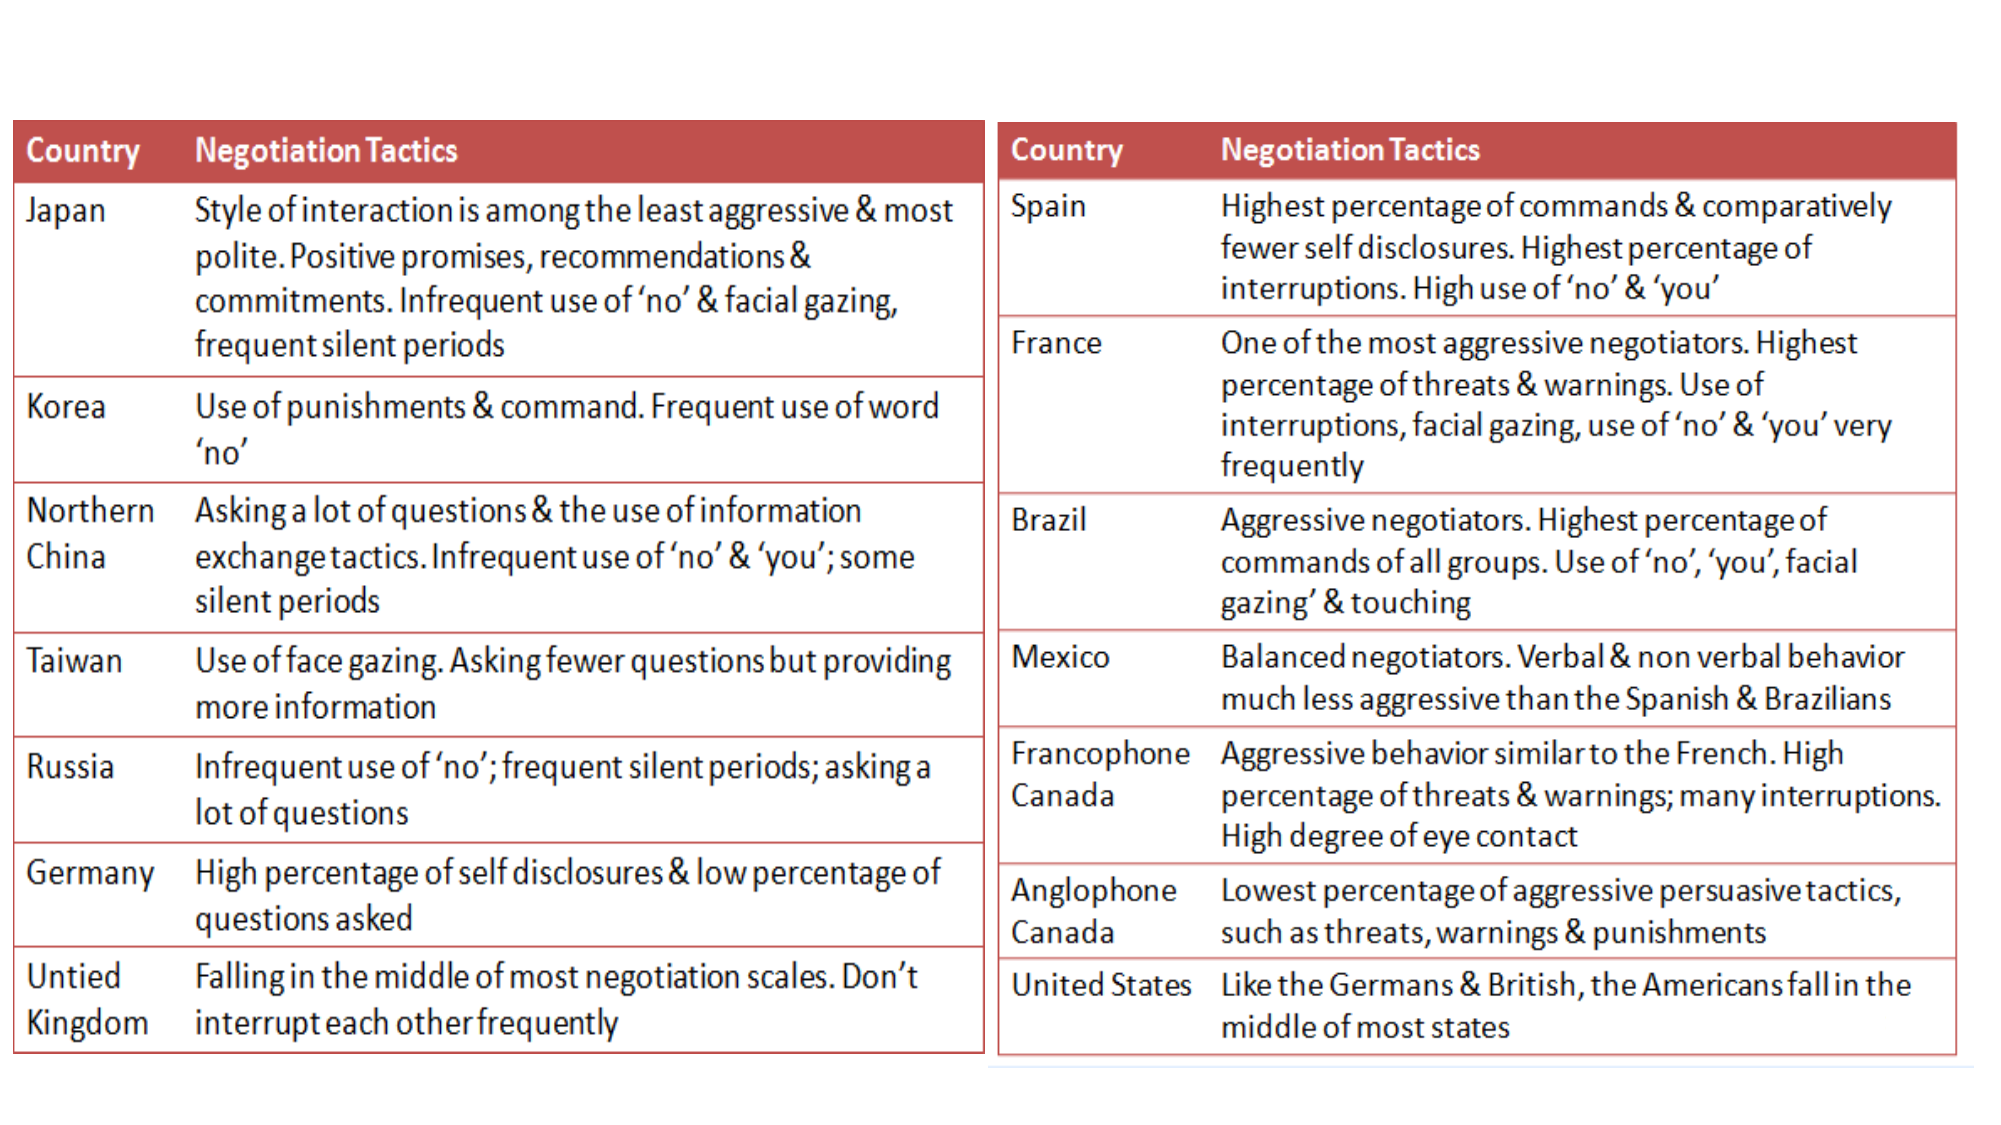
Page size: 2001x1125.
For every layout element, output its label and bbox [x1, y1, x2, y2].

text_box [13, 120, 1974, 1068]
